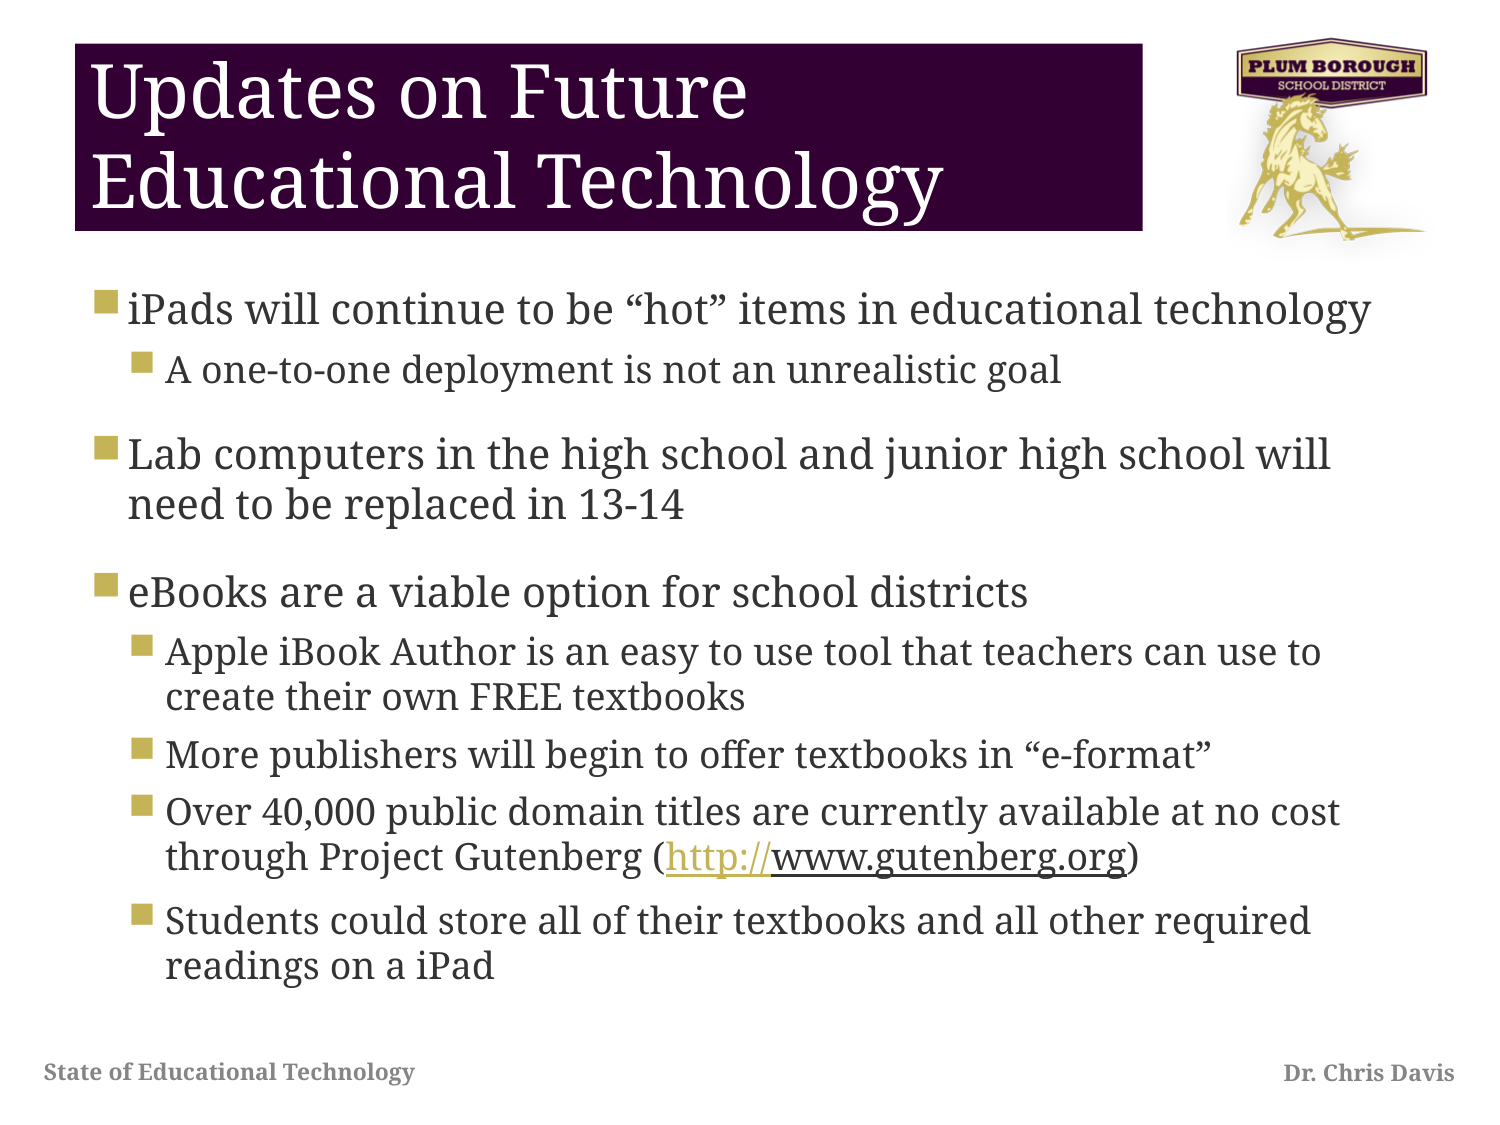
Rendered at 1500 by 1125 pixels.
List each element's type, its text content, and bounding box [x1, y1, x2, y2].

title Updates on Future Educational Technology [75, 43, 1143, 231]
picture [1227, 0, 1438, 275]
slide_number Dr. Chris Davis [1183, 1042, 1471, 1103]
list iPads will continue to be “hot” items in educational technology A one-to-one deployment is not an unrealistic goal Lab computers in the high school and junior high school will need to be replaced in 13-14 eBooks are a viable option for school districts Apple iBook Author is an easy to use tool that teachers can use to create their own FREE textbooks More publishers will begin to offer textbooks in “e-format” Over 40,000 public domain titles are currently available at no cost through Project Gutenberg (http://www.gutenberg.org) Students could store all of their textbooks and all other required readings on a iPad [75, 275, 1438, 1005]
footer State of Educational Technology [28, 1042, 1015, 1103]
